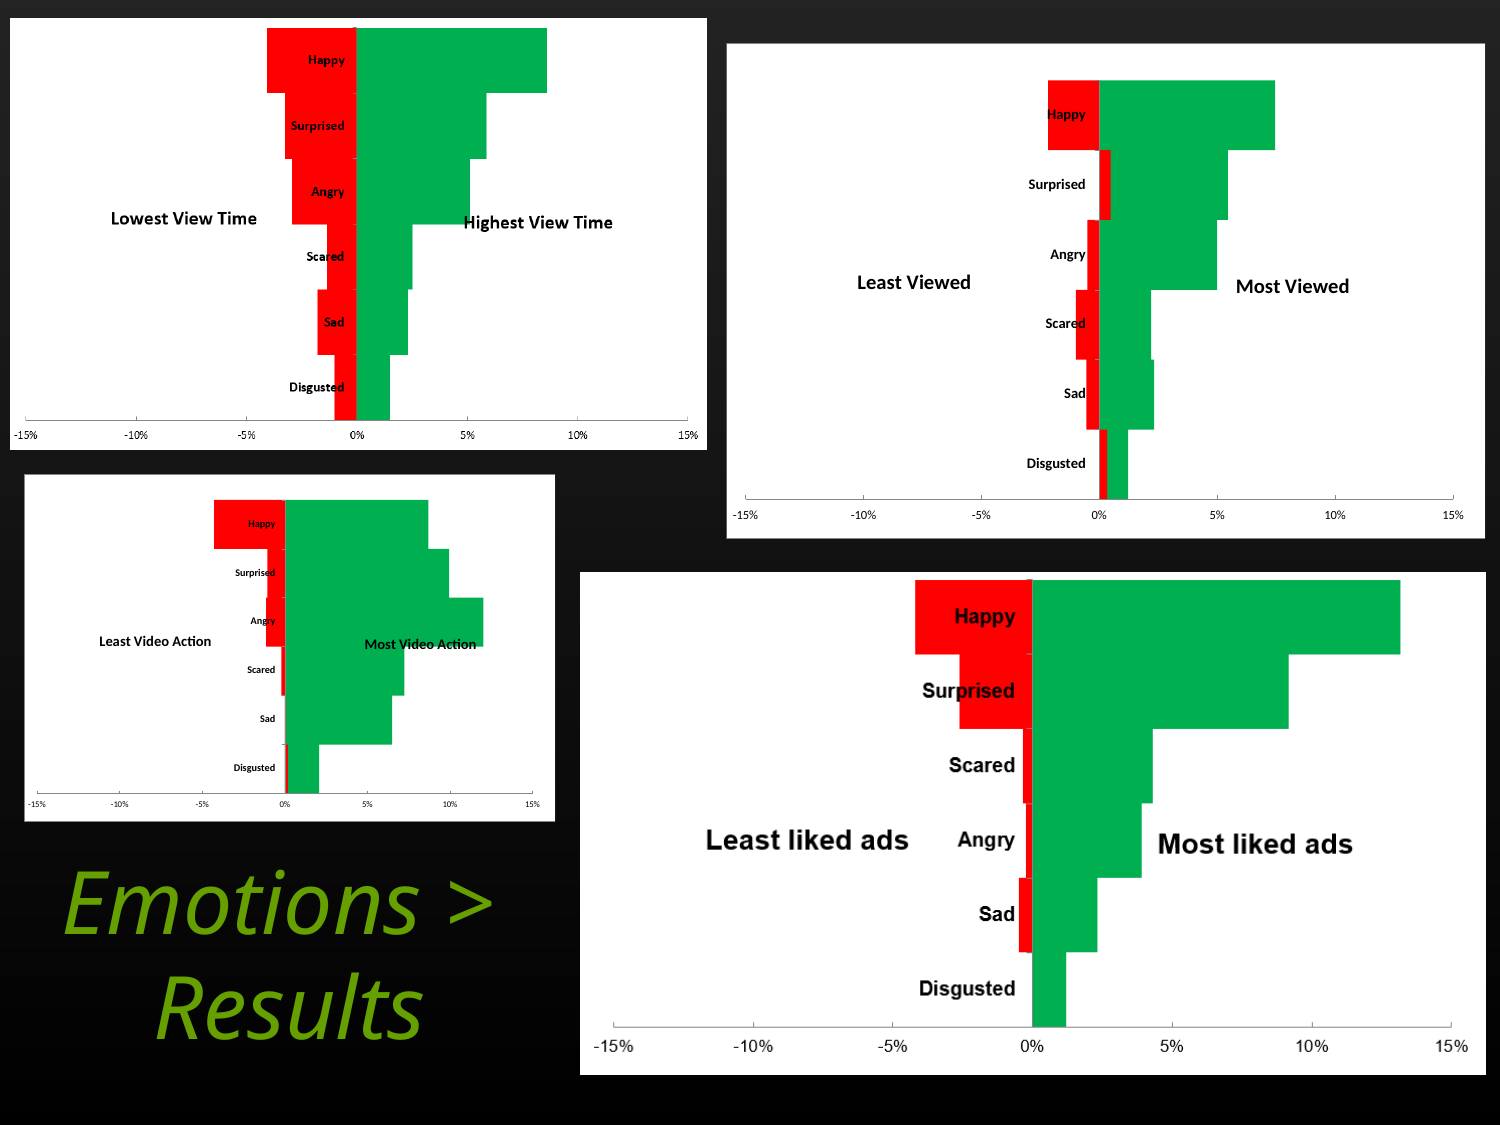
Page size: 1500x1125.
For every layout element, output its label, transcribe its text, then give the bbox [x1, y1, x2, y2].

picture [726, 42, 1486, 540]
text_box Emotions > Results [0, 816, 609, 1088]
picture [579, 571, 1486, 1076]
picture [10, 18, 707, 450]
picture [23, 473, 556, 822]
